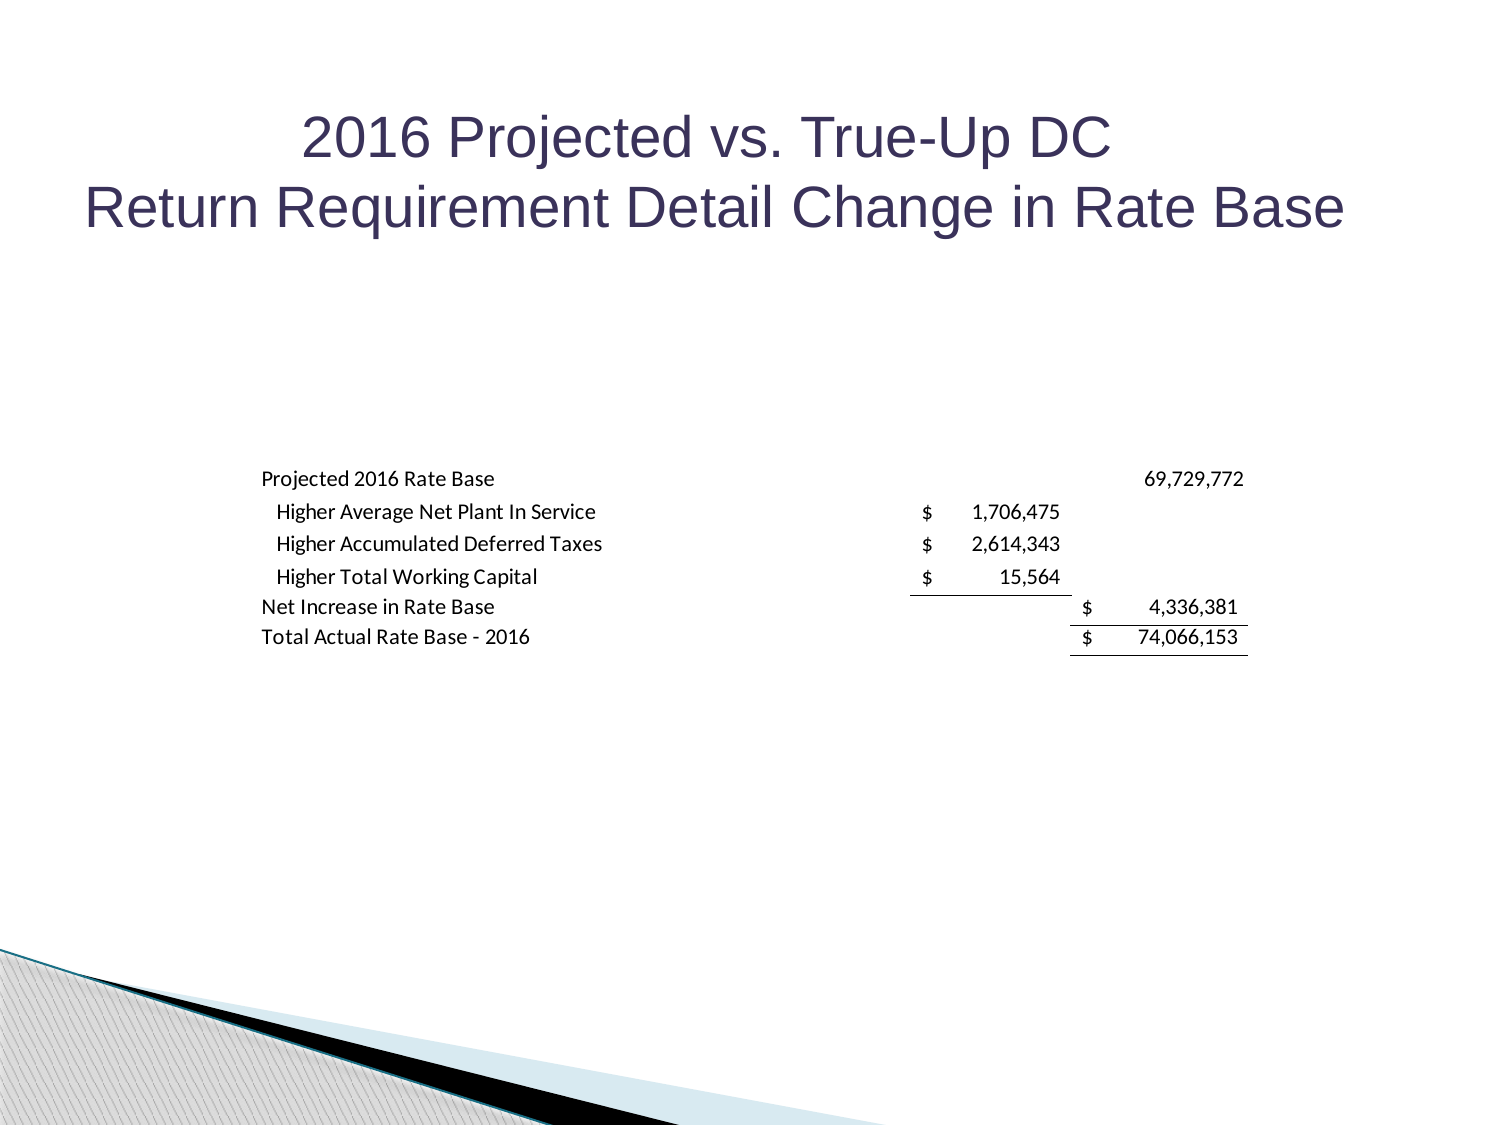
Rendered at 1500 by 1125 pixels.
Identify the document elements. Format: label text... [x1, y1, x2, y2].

text_box 2016 Projected vs. True-Up DC Return Requirement Detail Change in Rate Base [69, 163, 1362, 247]
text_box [250, 467, 1250, 658]
text_box 2016 Projected vs. True-Up DC Return Requirement Detail Change in Rate Base [69, 91, 1362, 162]
